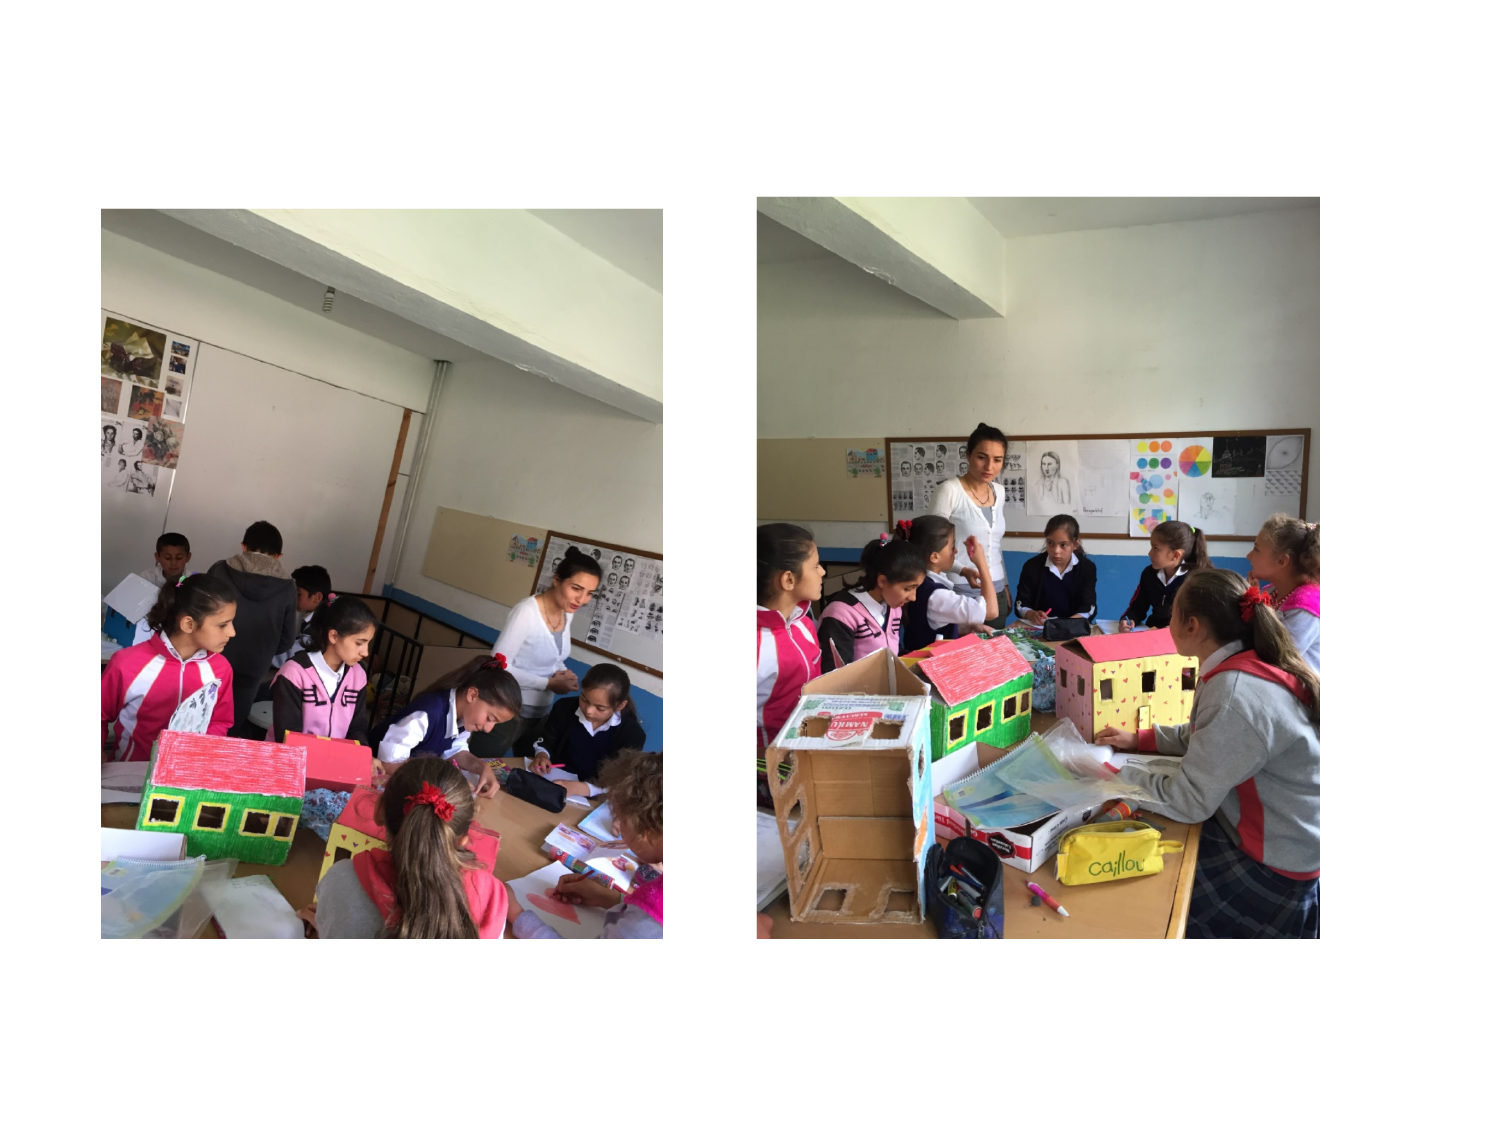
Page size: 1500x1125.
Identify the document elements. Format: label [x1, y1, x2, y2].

picture [101, 855, 662, 939]
picture [666, 197, 1409, 939]
list [16, 291, 663, 855]
picture [101, 209, 662, 291]
